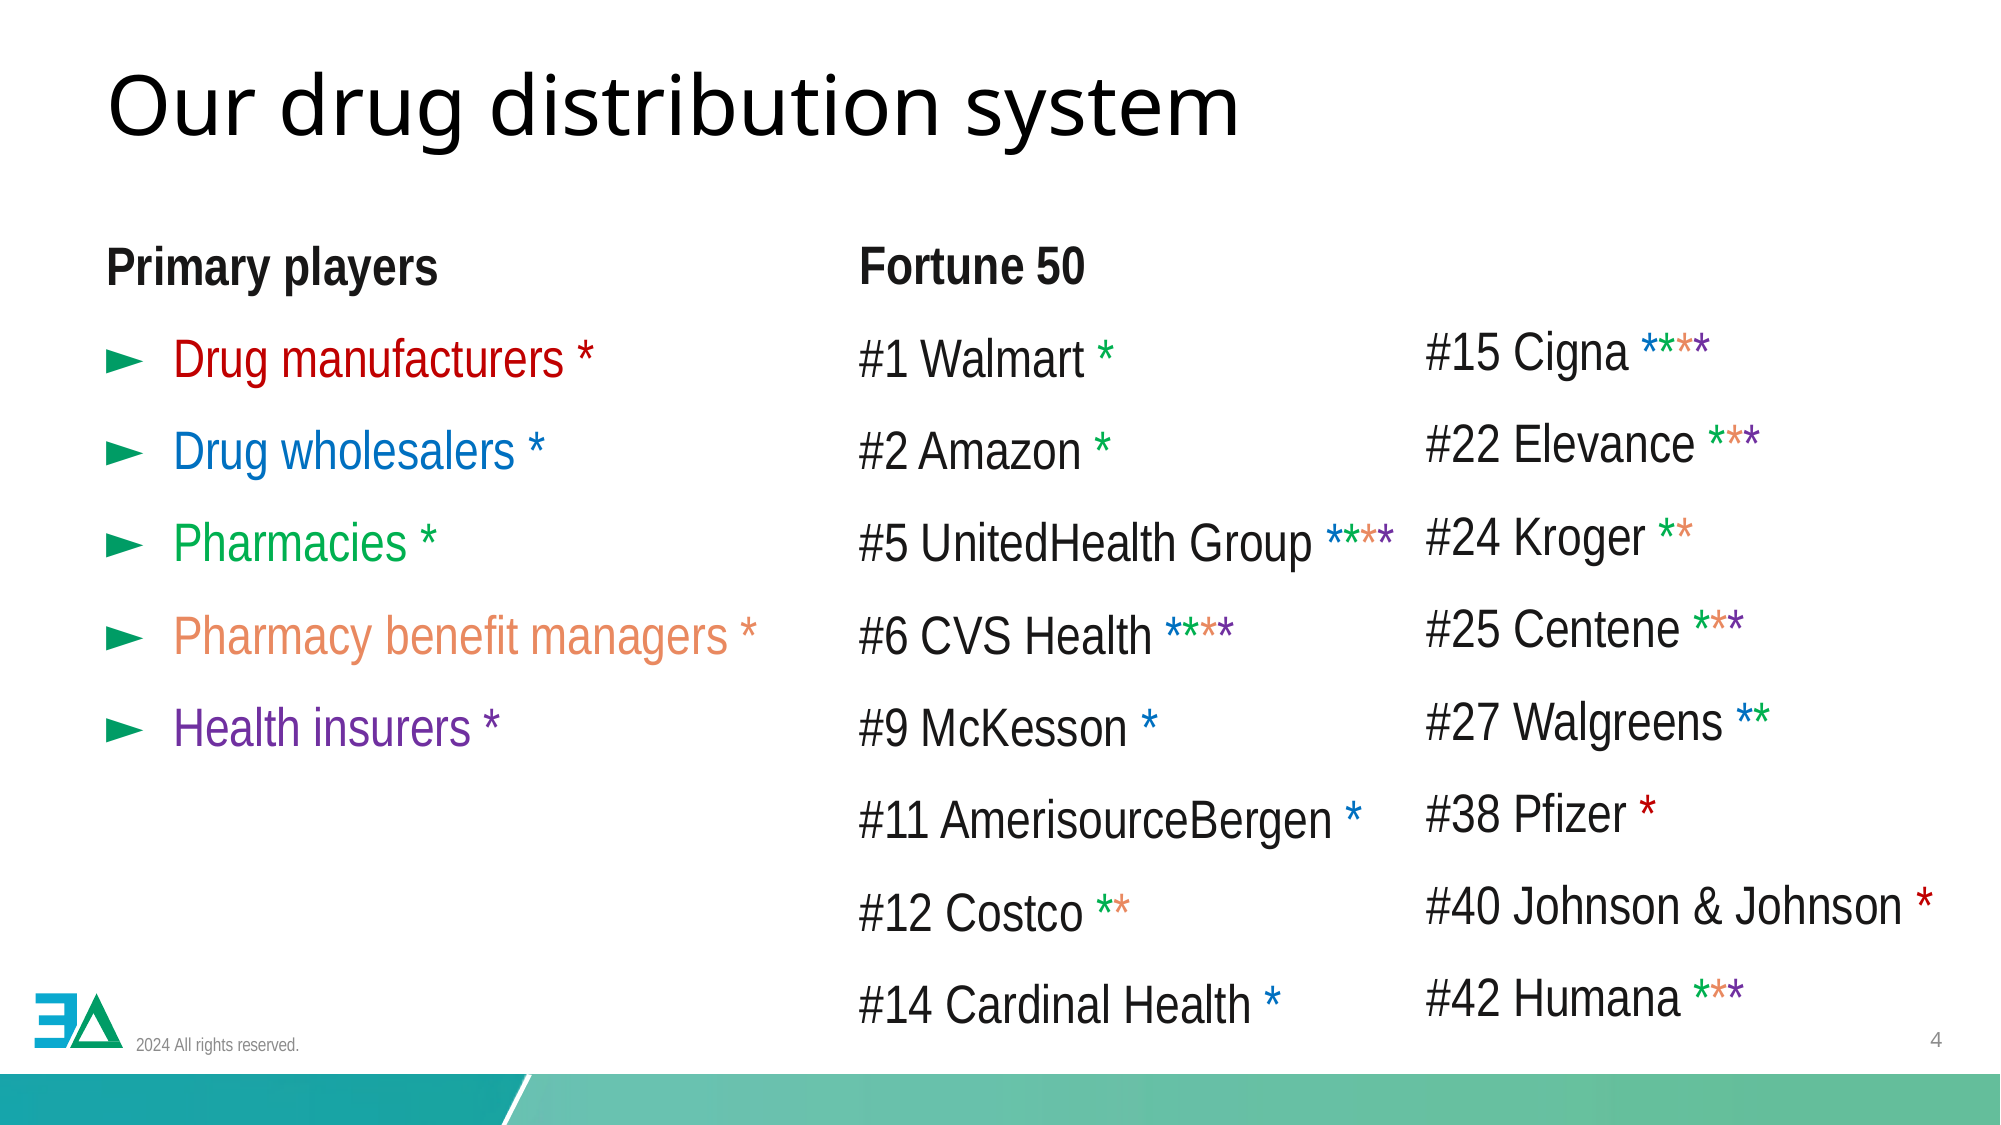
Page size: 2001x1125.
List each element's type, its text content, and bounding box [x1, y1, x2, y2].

text_box 2024 All rights reserved. [133, 1030, 303, 1055]
text_box Fortune 50 #1 Walmart * #2 Amazon * #5 UnitedHealth Group **** #6 CVS Health **** #9 McKesson * #11 AmerisourceBergen * #12 Costco ** #14 Cardinal Health * [859, 224, 1410, 1008]
picture [0, 1074, 526, 1125]
text_box #15 Cigna **** #22 Elevance *** #24 Kroger ** #25 Centene *** #27 Walgreens ** #38 Pfizer * #40 Johnson & Johnson * #42 Humana *** [1426, 224, 1945, 1008]
list Primary players Drug manufacturers * Drug wholesalers * Pharmacies * Pharmacy benefit managers * Health insurers * [106, 224, 859, 1008]
title Our drug distribution system [106, 63, 1871, 281]
picture [507, 1074, 2000, 1125]
